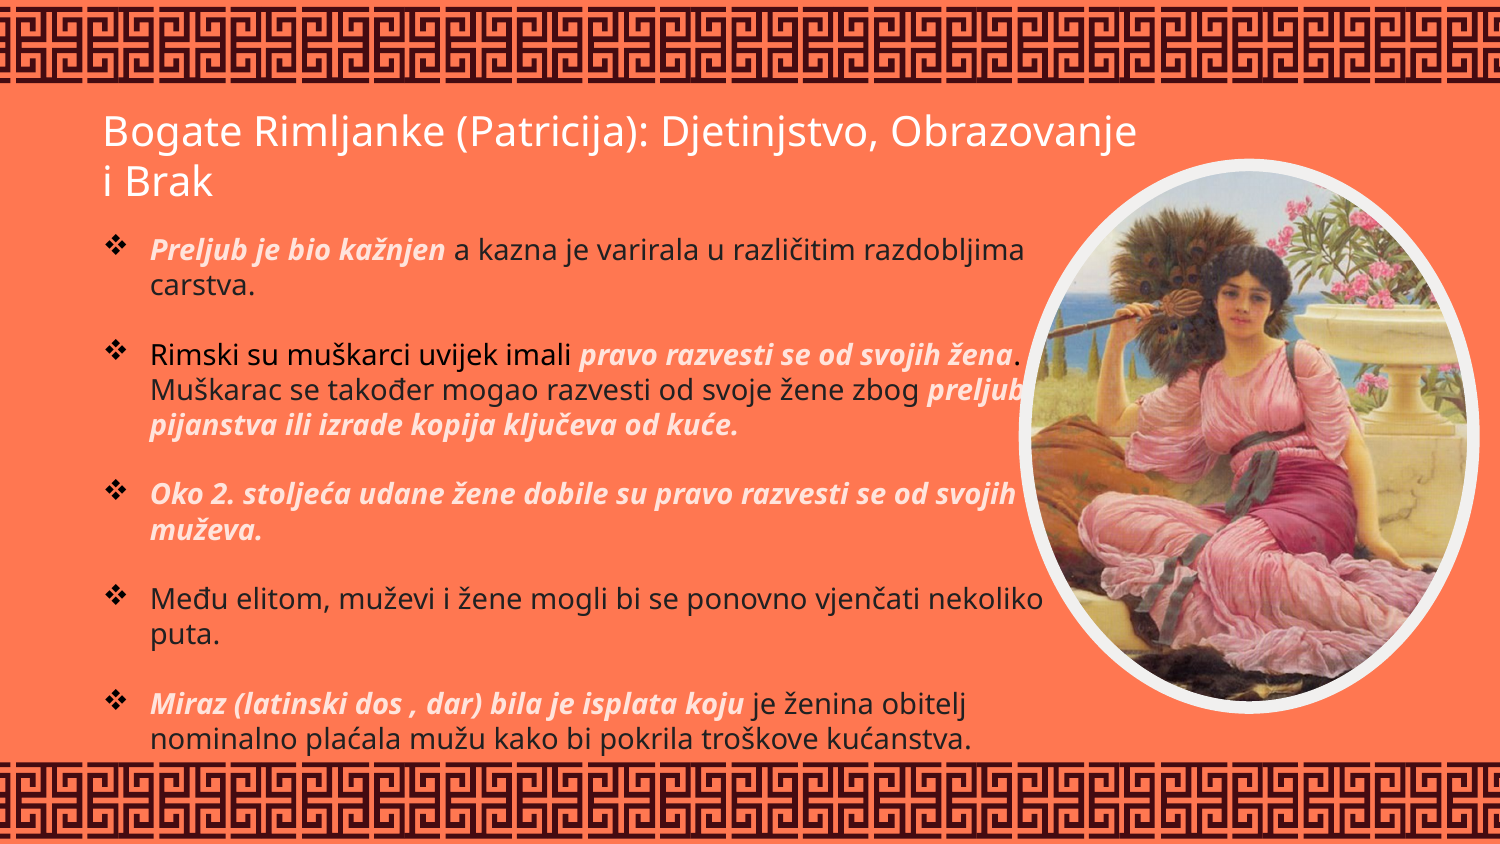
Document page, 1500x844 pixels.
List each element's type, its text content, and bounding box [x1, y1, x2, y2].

picture [1024, 164, 1474, 708]
text_box Bogate Rimljanke (Patricija): Djetinjstvo, Obrazovanje i Brak [88, 97, 1160, 213]
text_box Preljub je bio kažnjen a kazna je varirala u različitim razdobljima carstva. Rimski su muškarci uvijek imali pravo razvesti se od svojih žena. Muškarac se također mogao razvesti od svoje žene zbog preljuba, pijanstva ili izrade kopija ključeva od kuće. Oko 2. stoljeća udane žene dobile su pravo razvesti se od svojih muževa. Među elitom, muževi i žene mogli bi se ponovno vjenčati nekoliko puta. Miraz (latinski dos , dar) bila je isplata koju je ženina obitelj nominalno plaćala mužu kako bi pokrila troškove kućanstva. [88, 223, 1089, 763]
